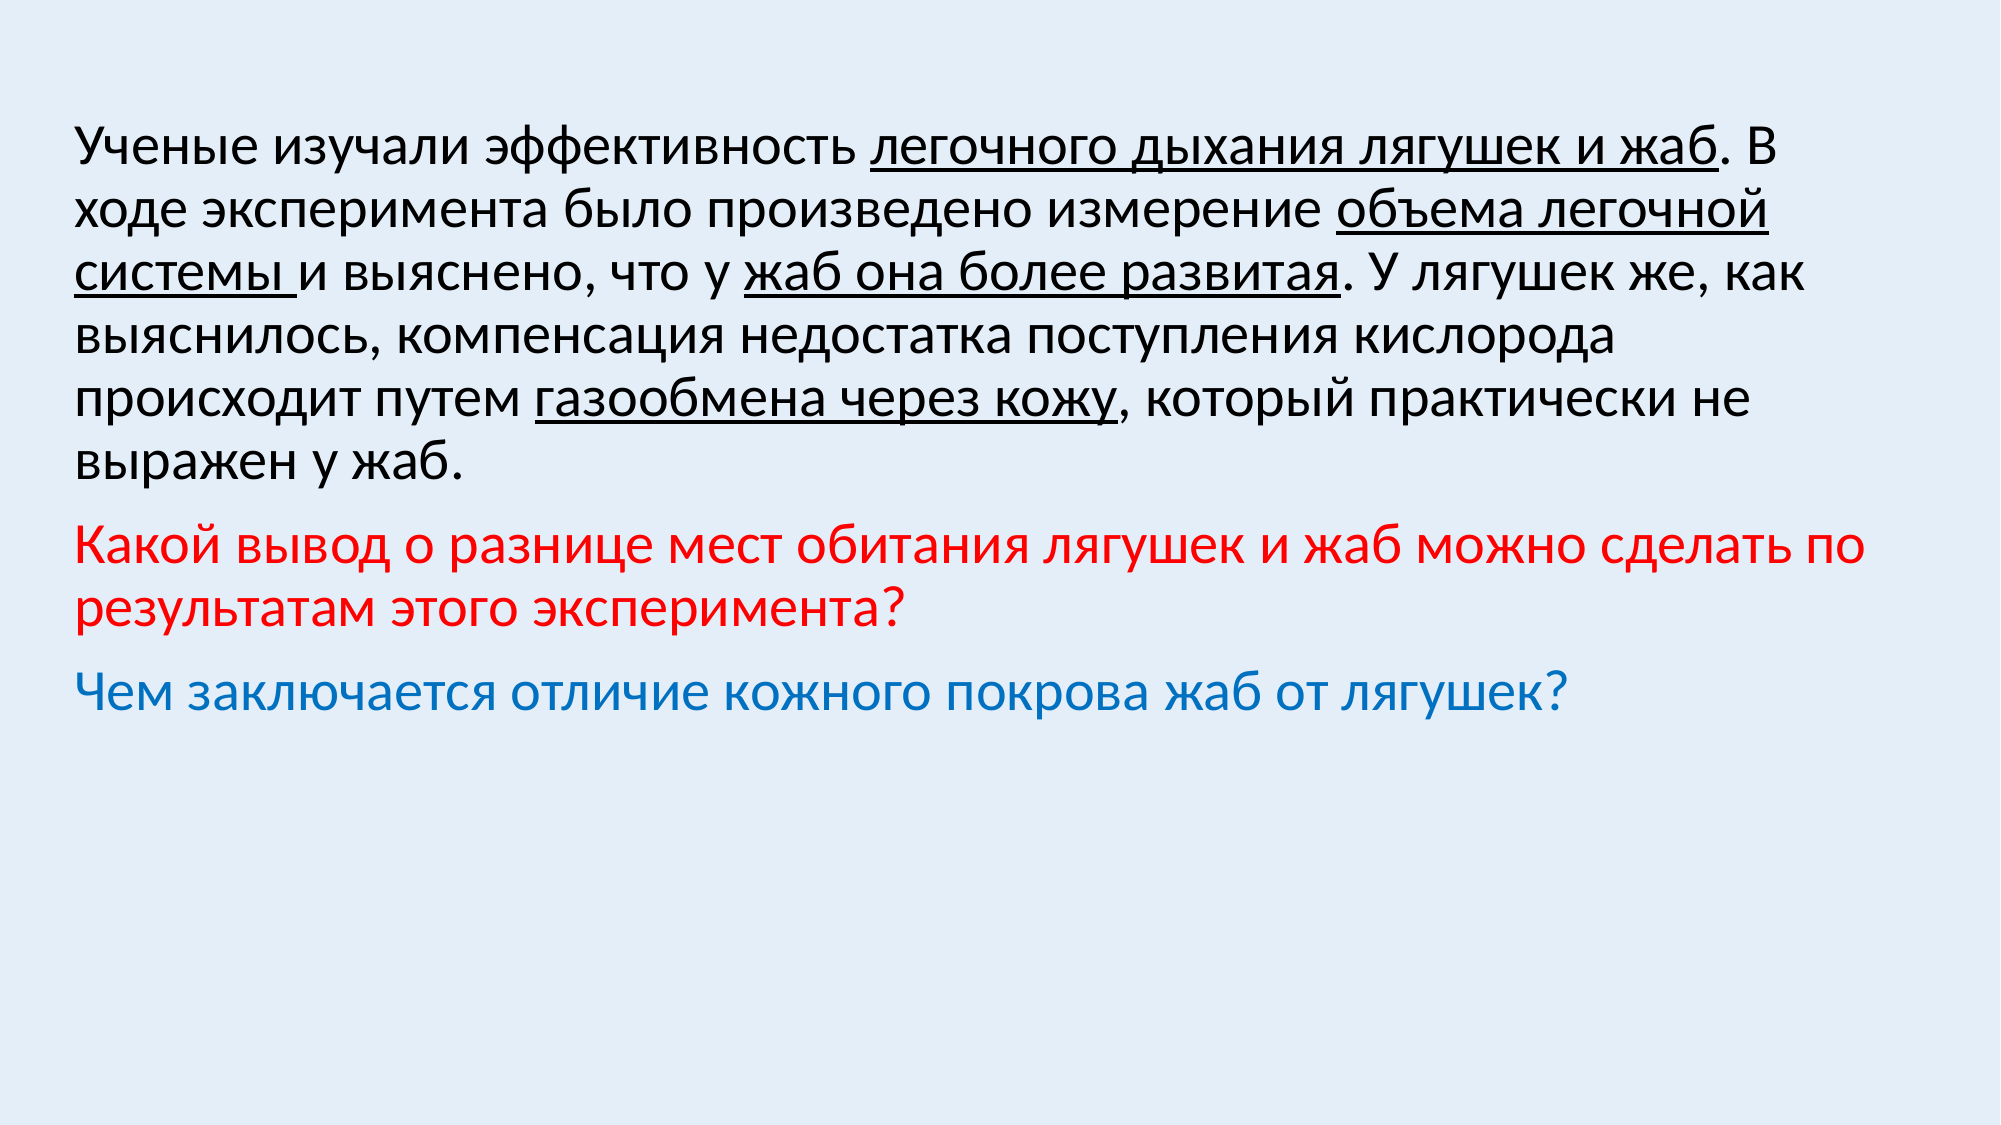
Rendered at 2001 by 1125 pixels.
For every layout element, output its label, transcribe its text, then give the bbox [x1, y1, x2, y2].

list Ученые изучали эффективность легочного дыхания лягушек и жаб. В ходе эксперимента было произведено измерение объема легочной системы и выяснено, что у жаб она более развитая. У лягушек же, как выяснилось, компенсация недостатка поступления кислорода происходит путем газообмена через кожу, который практически не выражен у жаб. Какой вывод о разнице мест обитания лягушек и жаб можно сделать по результатам этого эксперимента? Чем заключается отличие кожного покрова жаб от лягушек? [59, 106, 1898, 1014]
